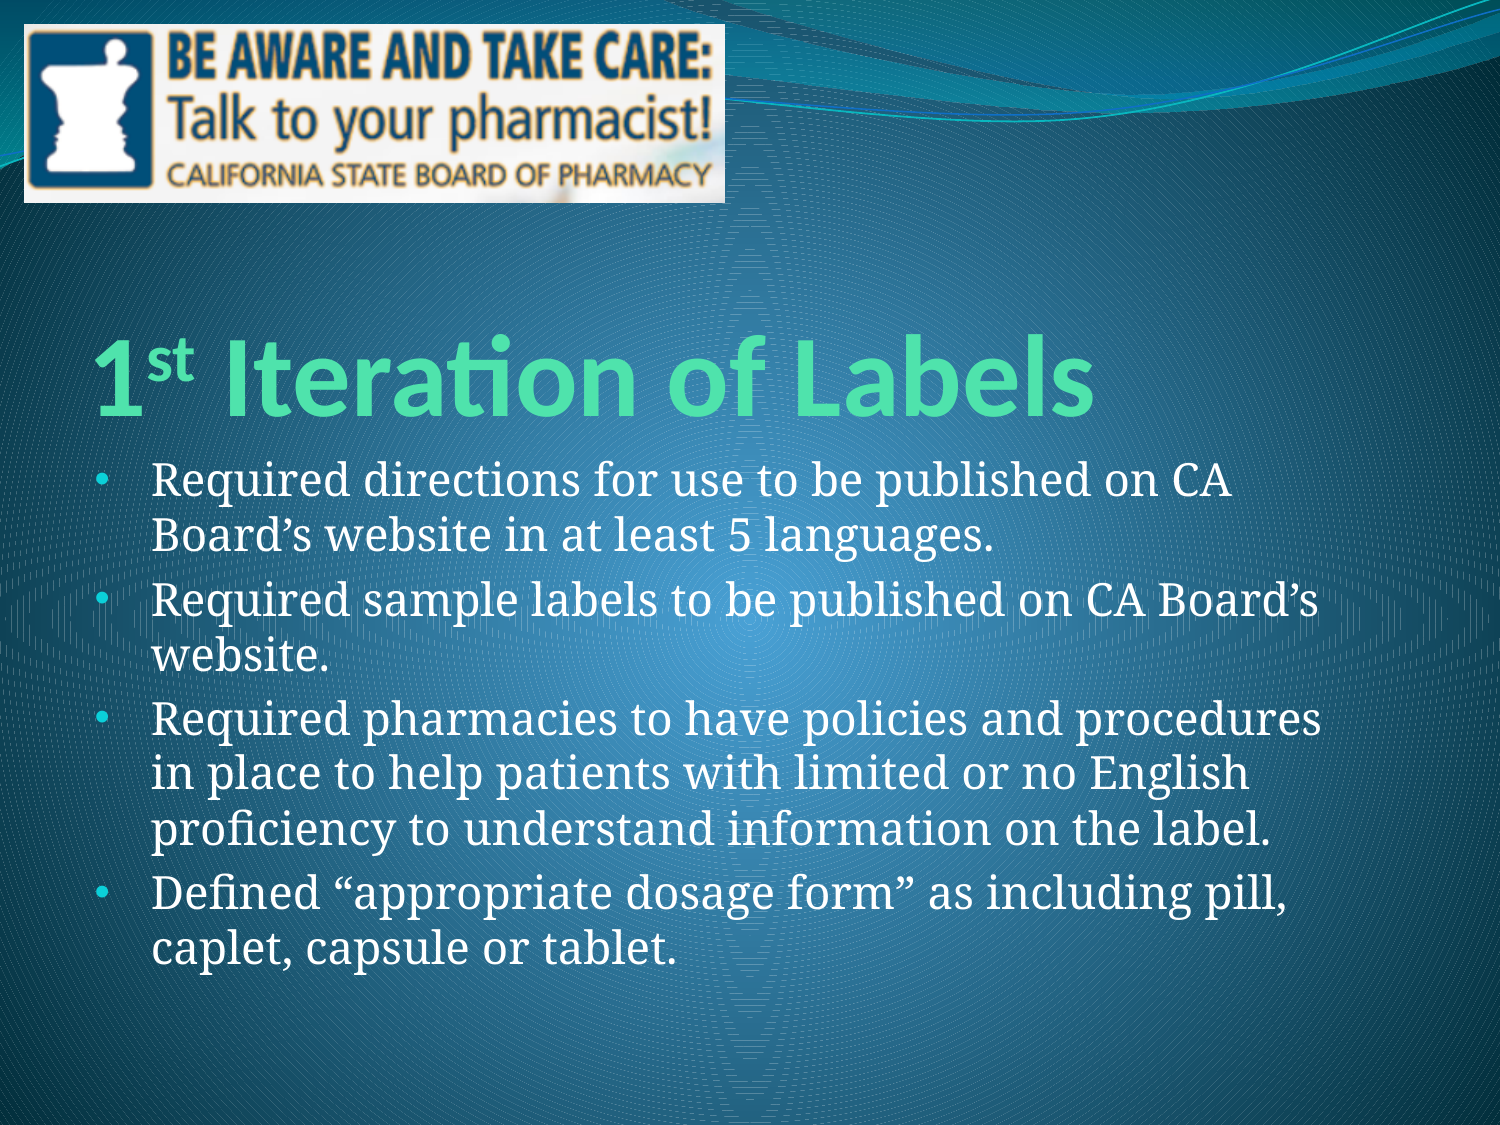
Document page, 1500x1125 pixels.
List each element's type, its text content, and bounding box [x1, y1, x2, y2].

picture [24, 24, 726, 204]
title 1st Iteration of Labels [86, 216, 1362, 440]
list Required directions for use to be published on CA Board’s website in at least 5 languages. Required sample labels to be published on CA Board’s website. Required pharmacies to have policies and procedures in place to help patients with limited or no English proficiency to understand information on the label. Defined “appropriate dosage form” as including pill, caplet, capsule or tablet. [86, 443, 1362, 1063]
